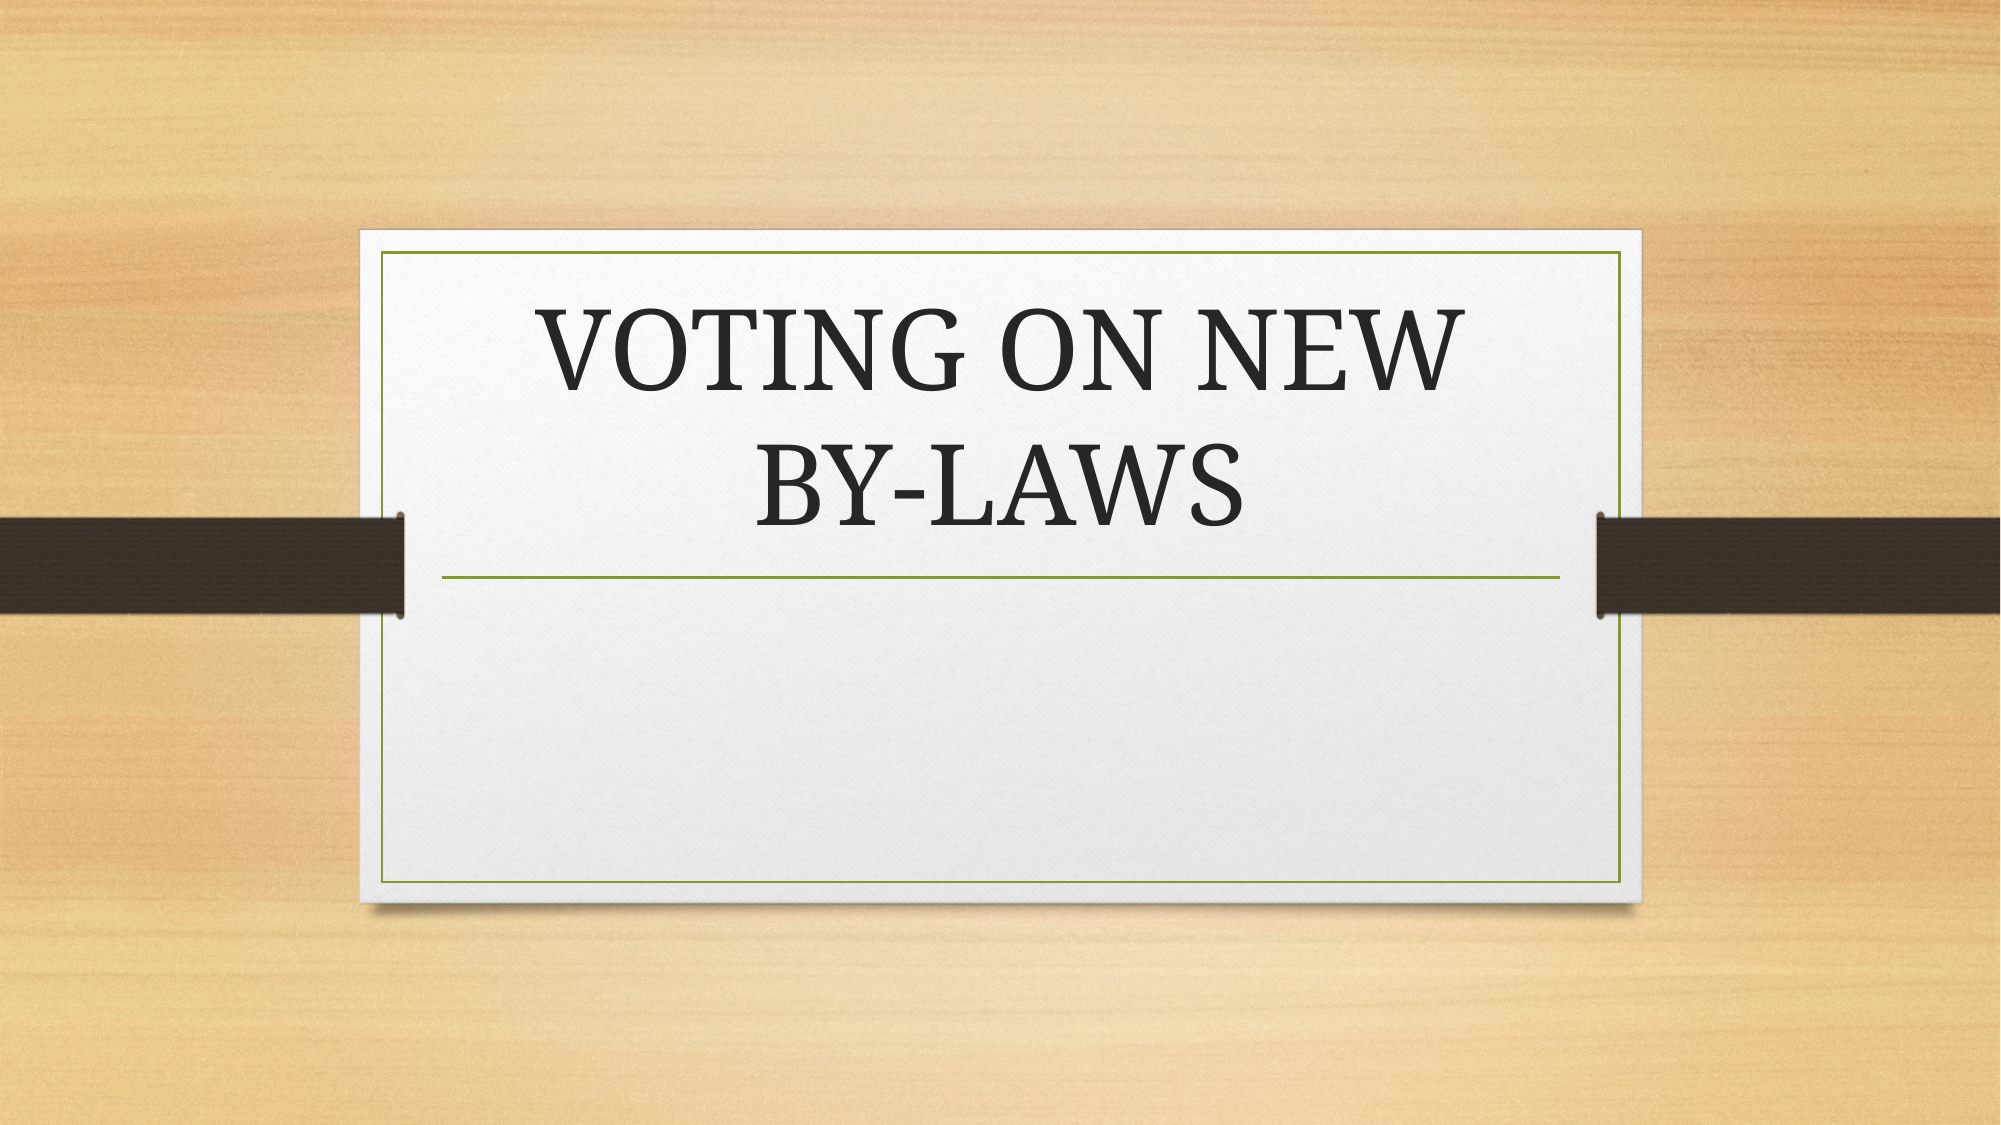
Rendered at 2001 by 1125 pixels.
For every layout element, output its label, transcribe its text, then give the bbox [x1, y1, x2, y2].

title VOTING ON NEW BY-LAWS [441, 306, 1560, 556]
picture [0, 0, 2001, 1125]
